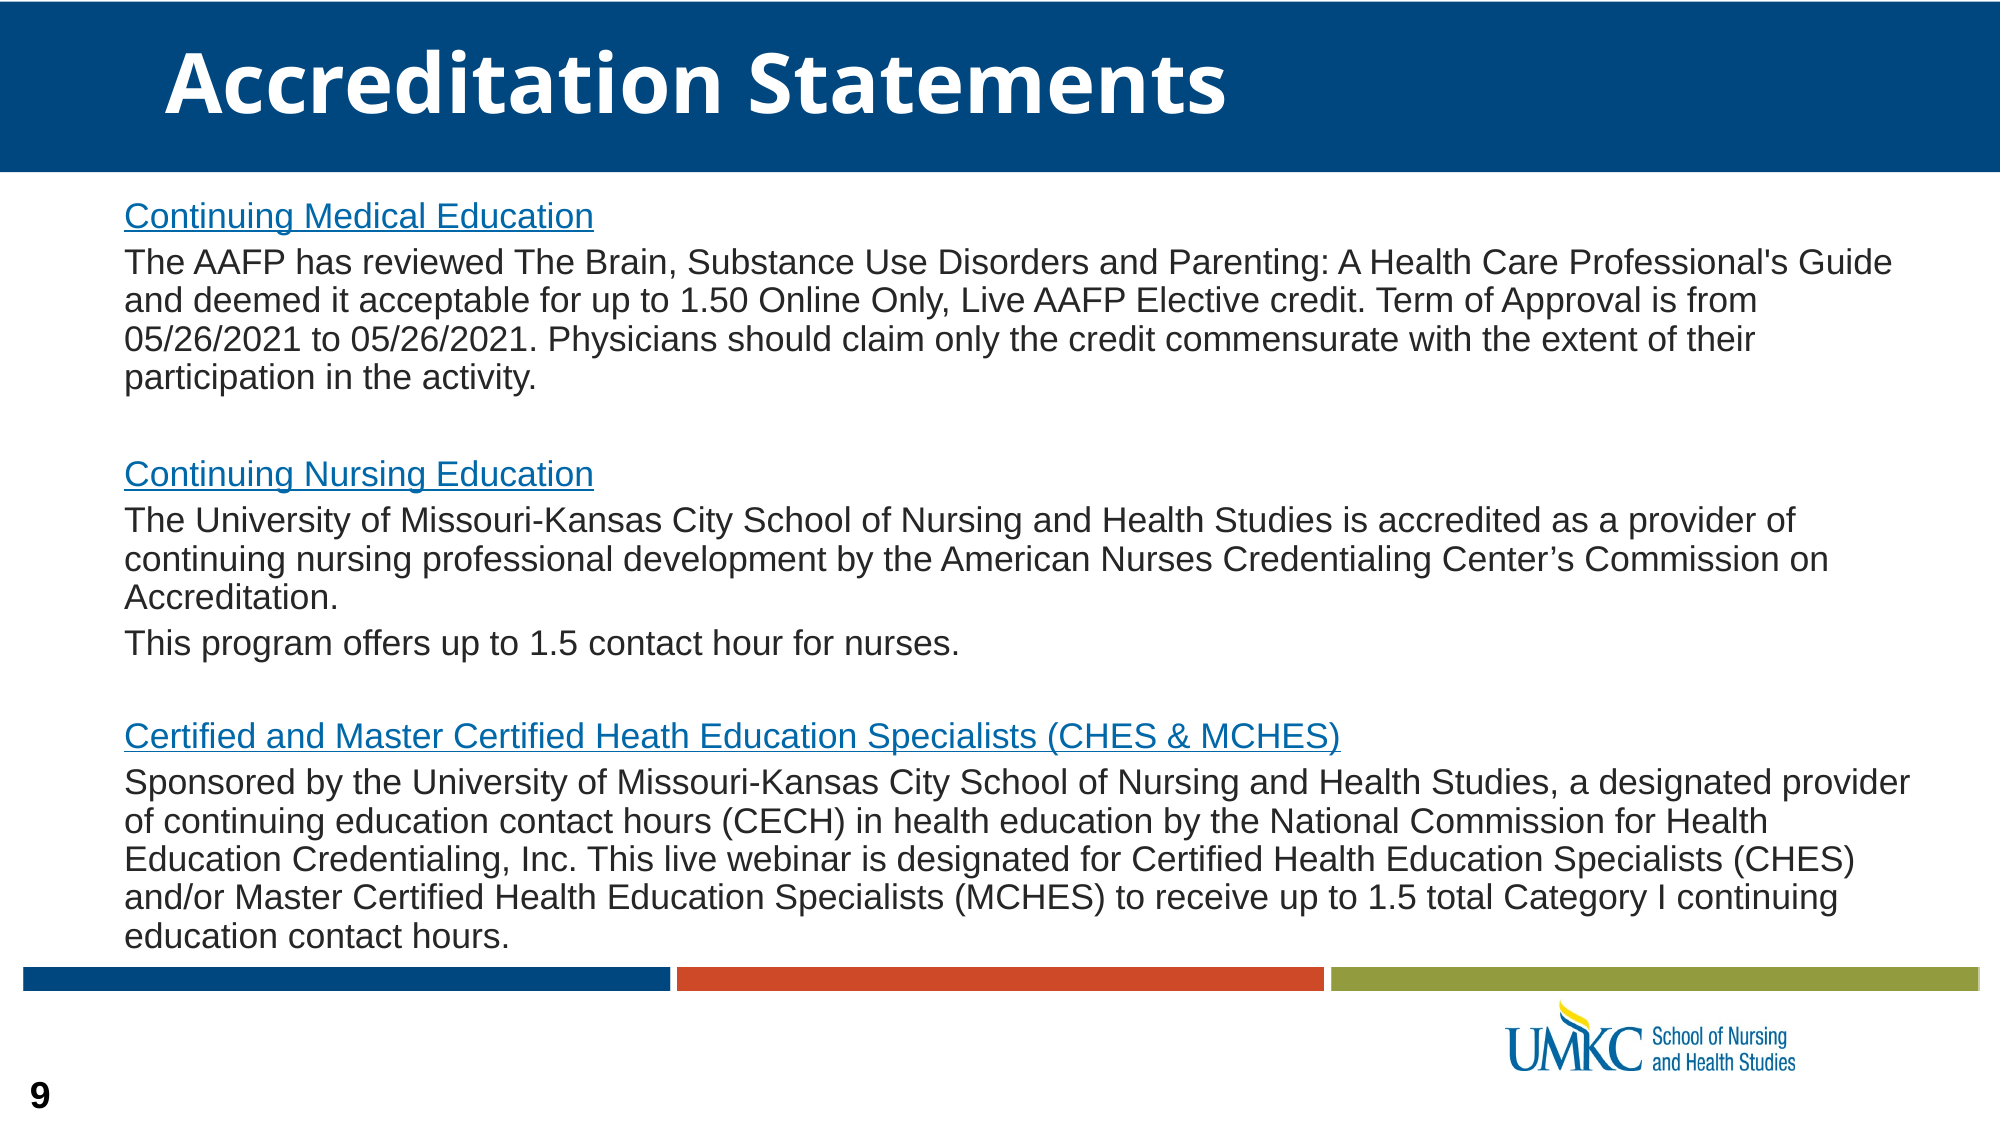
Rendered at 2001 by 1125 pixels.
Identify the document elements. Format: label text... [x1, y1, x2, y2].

list Continuing Medical Education The AAFP has reviewed The Brain, Substance Use Disorders and Parenting: A Health Care Professional's Guide and deemed it acceptable for up to 1.50 Online Only, Live AAFP Elective credit. Term of Approval is from 05/26/2021 to 05/26/2021. Physicians should claim only the credit commensurate with the extent of their participation in the activity. Continuing Nursing Education The University of Missouri-Kansas City School of Nursing and Health Studies is accredited as a provider of continuing nursing professional development by the American Nurses Credentialing Center’s Commission on Accreditation. This program offers up to 1.5 contact hour for nurses. Certified and Master Certified Heath Education Specialists (CHES & MCHES) Sponsored by the University of Missouri-Kansas City School of Nursing and Health Studies, a designated provider of continuing education contact hours (CECH) in health education by the National Commission for Health Education Credentialing, Inc. This live webinar is designated for Certified Health Education Specialists (CHES) and/or Master Certified Health Education Specialists (MCHES) to receive up to 1.5 total Category I continuing education contact hours. [109, 189, 1931, 976]
title Accreditation Statements [0, 1, 2000, 173]
picture [23, 956, 1980, 991]
picture [1505, 999, 1795, 1071]
